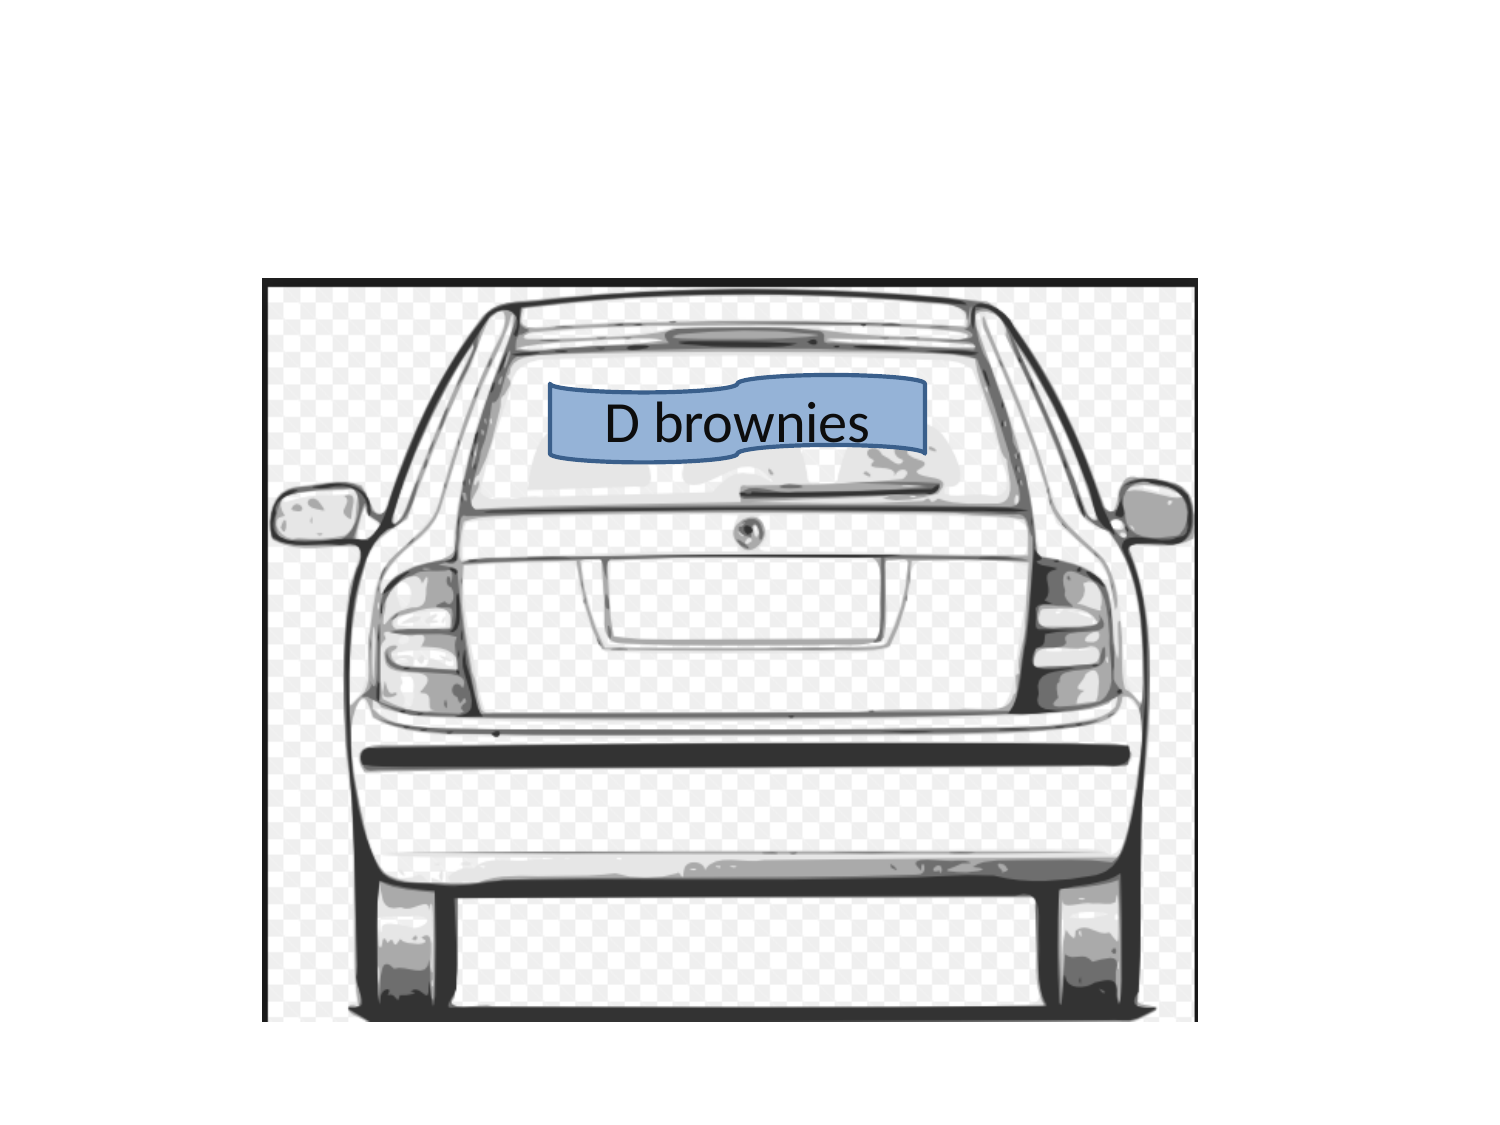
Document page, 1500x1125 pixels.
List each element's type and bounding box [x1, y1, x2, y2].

list [262, 278, 1199, 1022]
